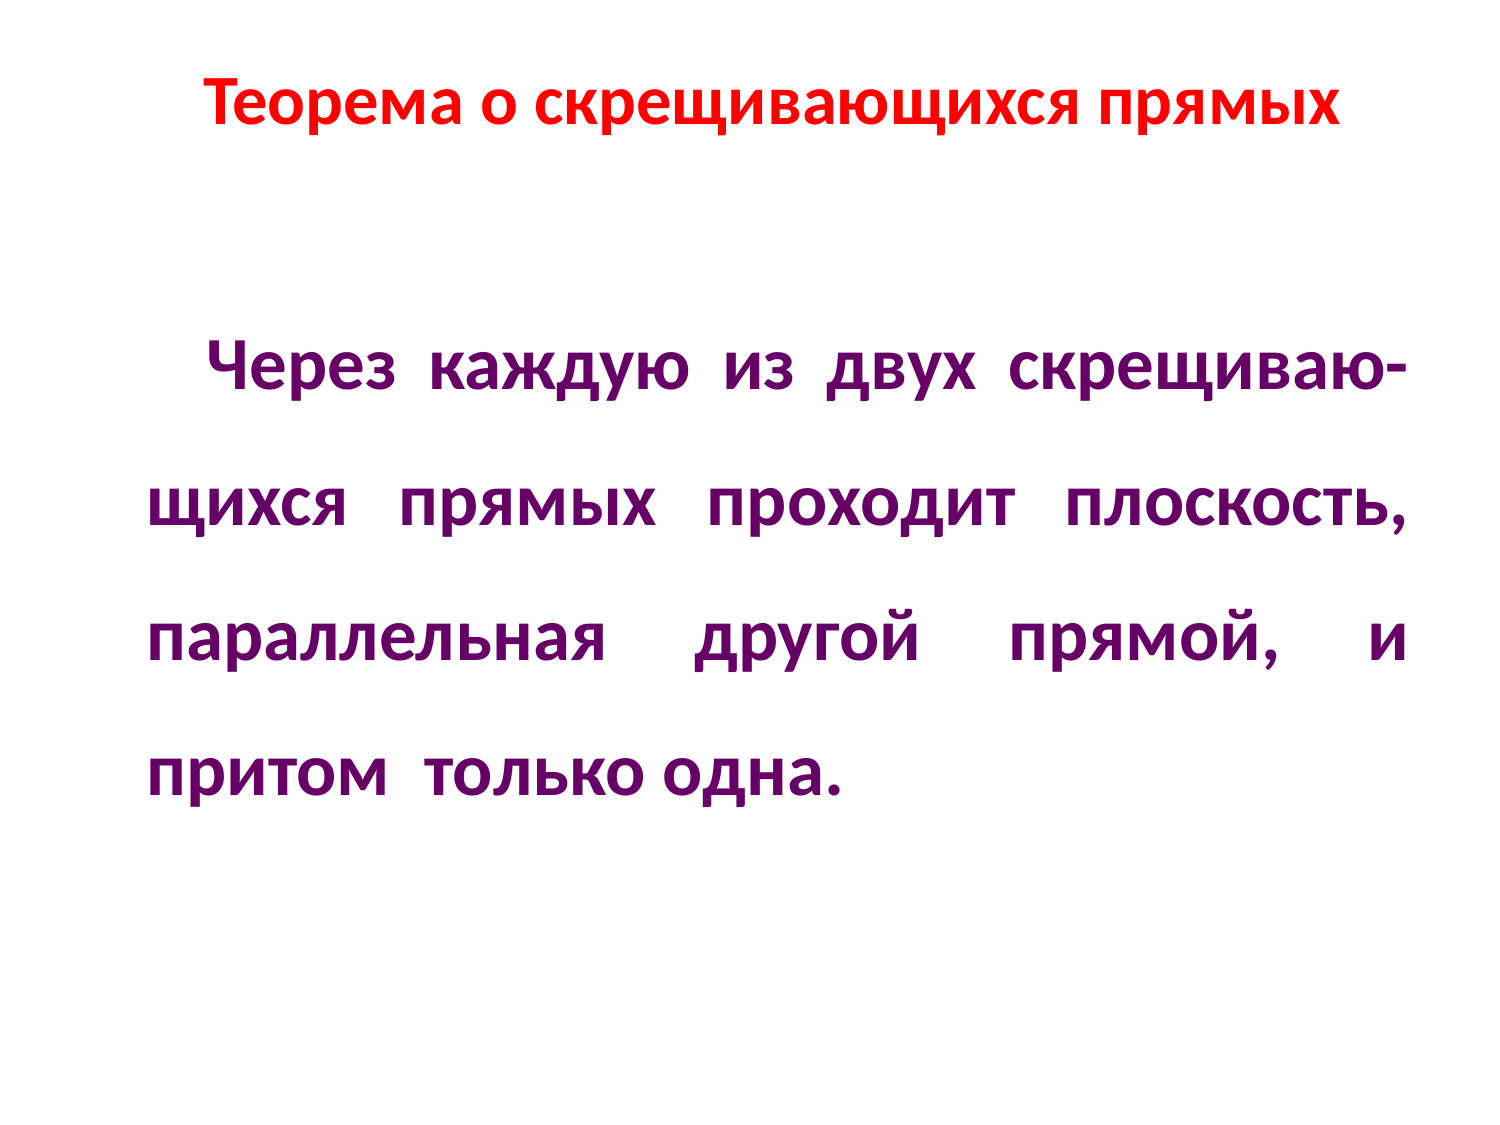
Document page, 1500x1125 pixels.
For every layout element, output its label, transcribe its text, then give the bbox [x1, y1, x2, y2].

list Через каждую из двух скрещиваю-щихся прямых проходит плоскость, параллельная другой прямой, и притом только одна. [75, 262, 1425, 1005]
title Теорема о скрещивающихся прямых [75, 45, 1471, 233]
